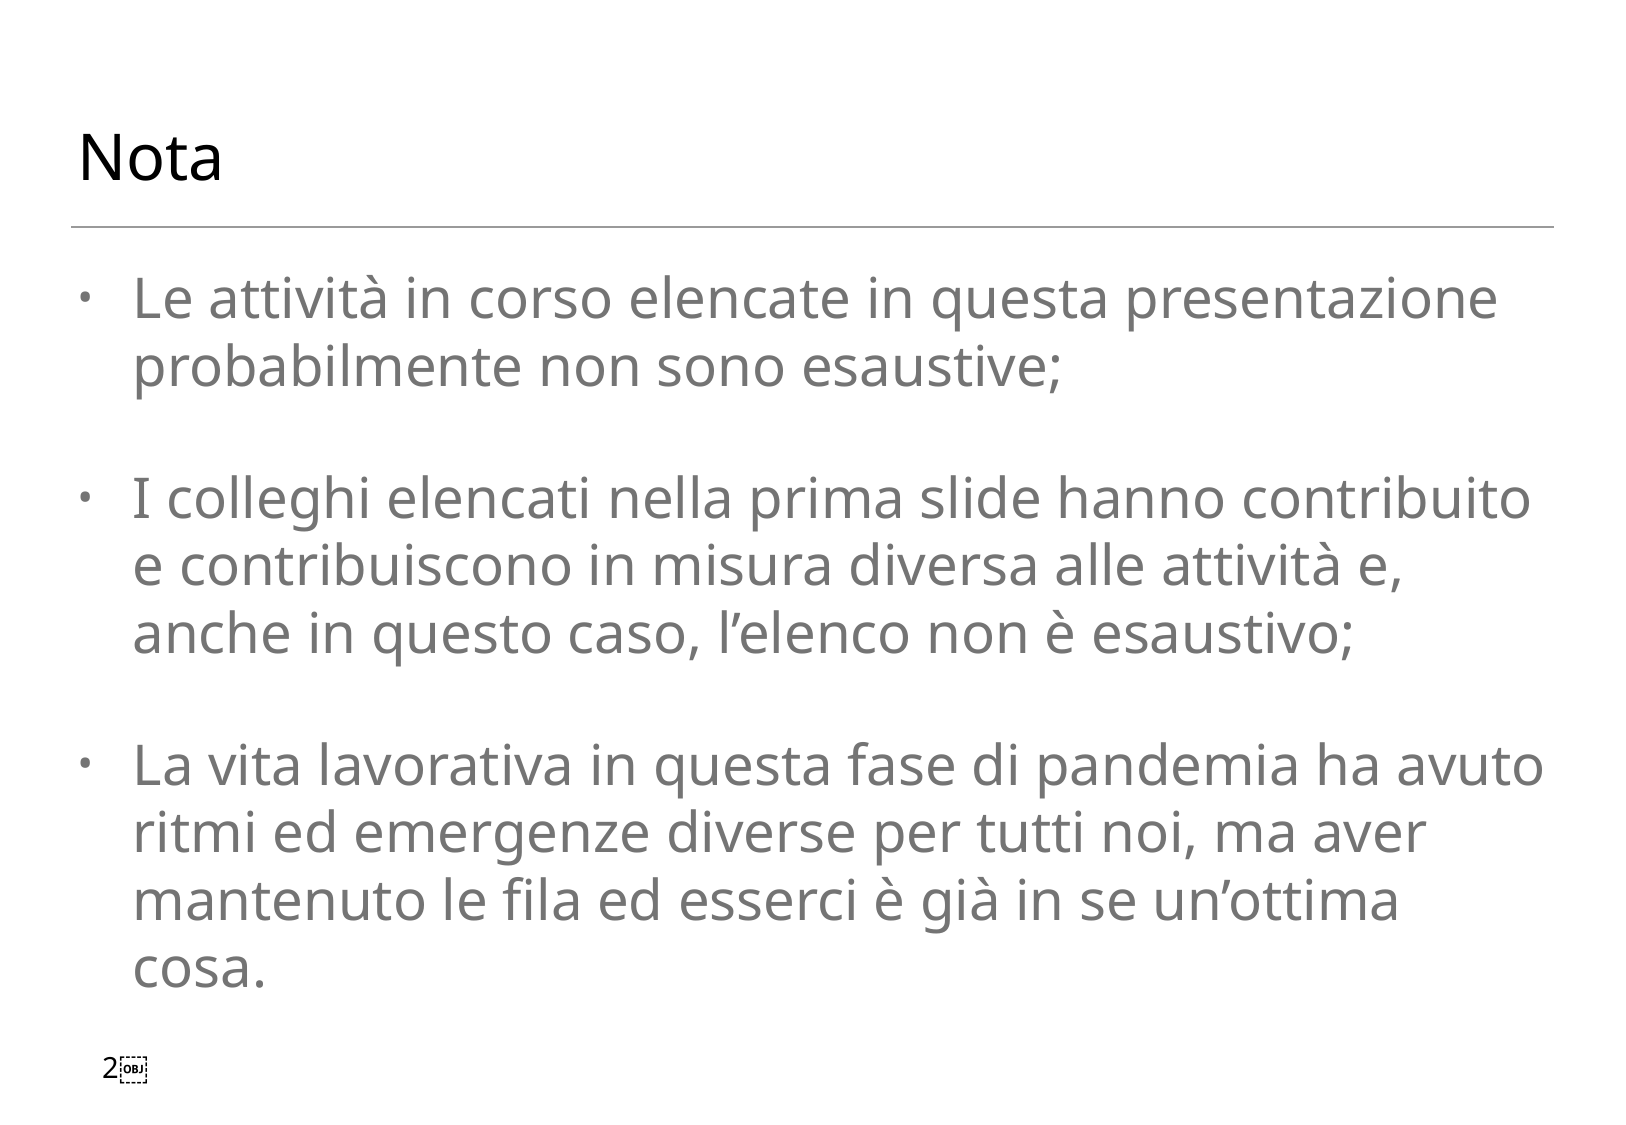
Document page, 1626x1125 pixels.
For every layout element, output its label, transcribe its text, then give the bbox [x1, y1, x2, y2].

text_box 2￼ [0, 1043, 155, 1096]
title Nota [70, 37, 1555, 200]
list Le attività in corso elencate in questa presentazione probabilmente non sono esaustive; I colleghi elencati nella prima slide hanno contribuito e contribuiscono in misura diversa alle attività e, anche in questo caso, l’elenco non è esaustivo; La vita lavorativa in questa fase di pandemia ha avuto ritmi ed emergenze diverse per tutti noi, ma aver mantenuto le fila ed esserci è già in se un’ottima cosa. [70, 255, 1555, 1026]
